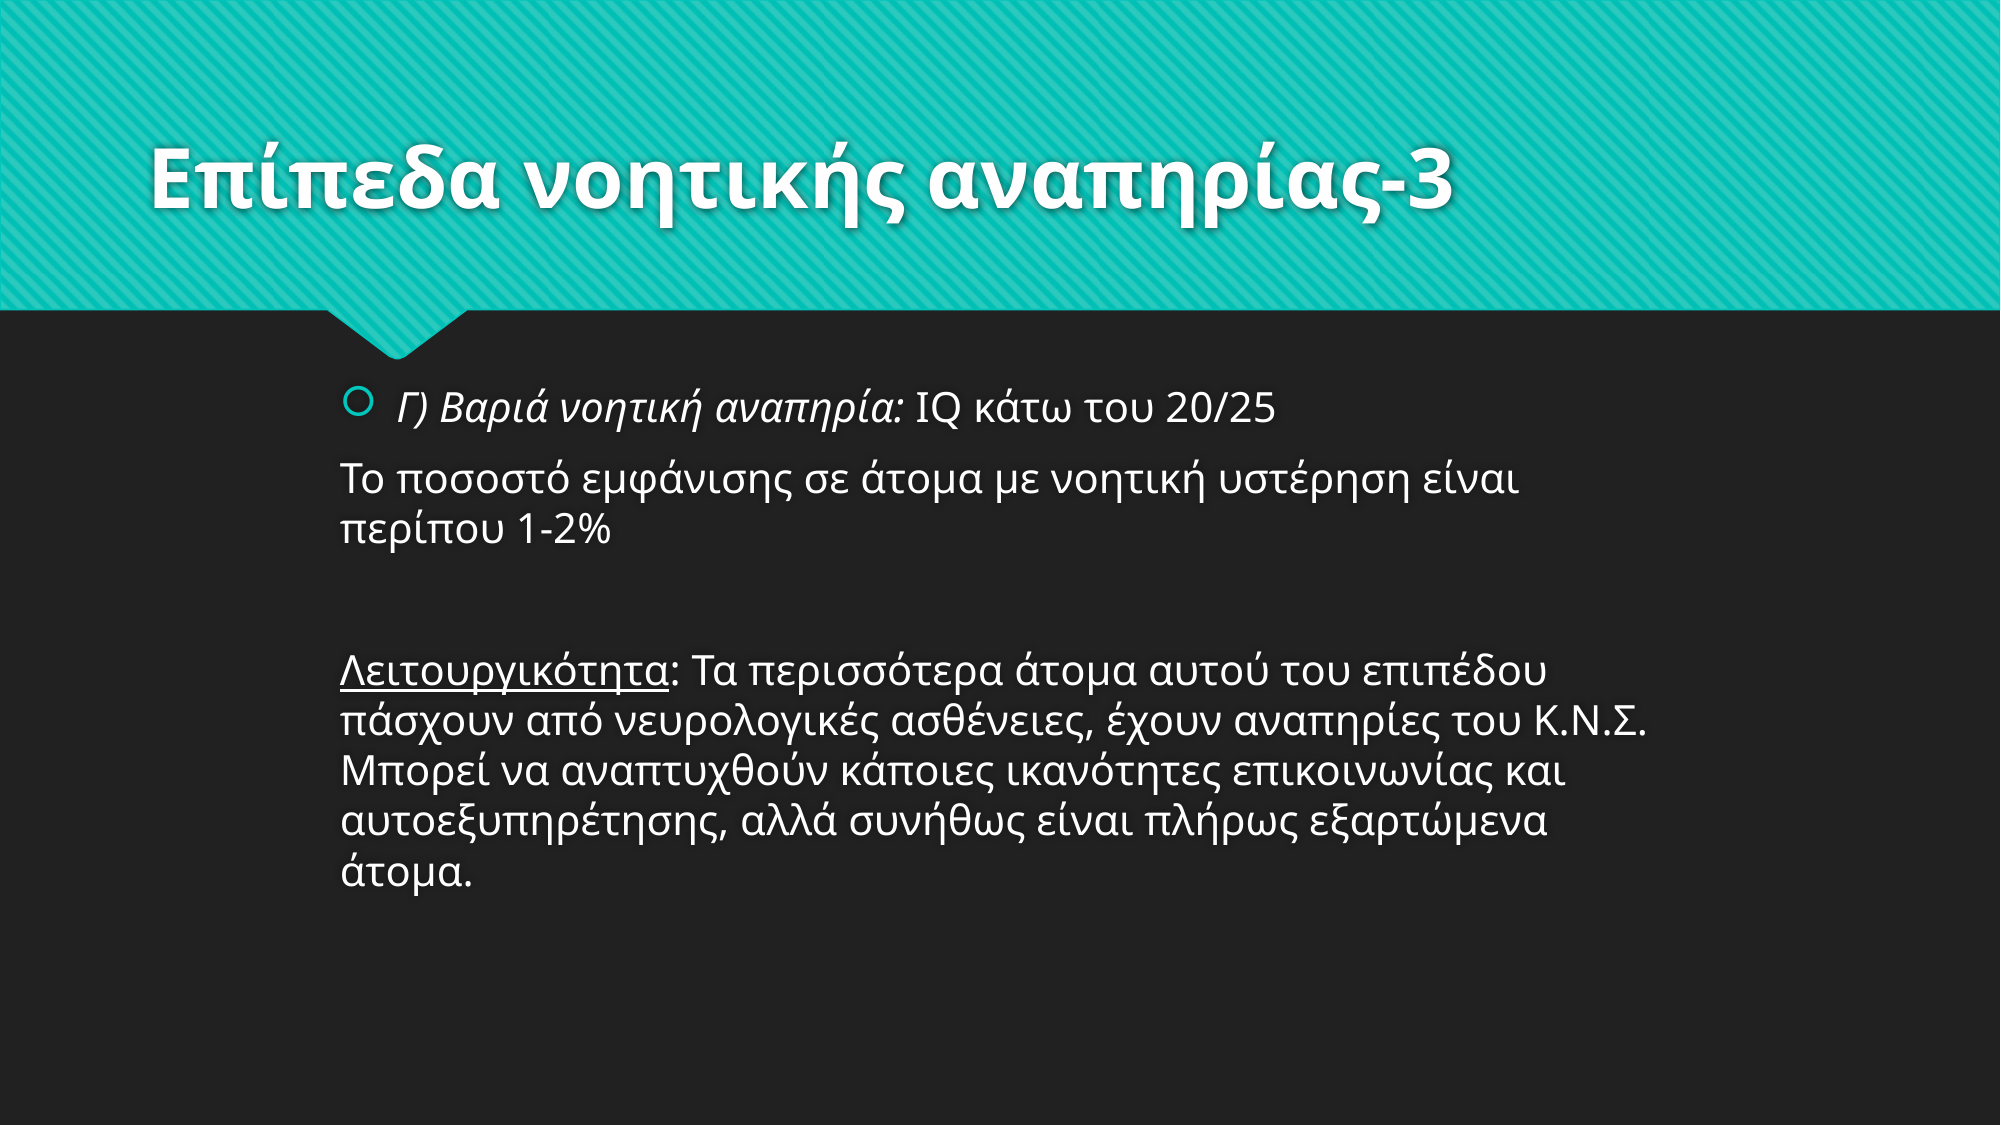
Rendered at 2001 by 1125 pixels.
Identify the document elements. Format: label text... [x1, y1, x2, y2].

title Επίπεδα νοητικής αναπηρίας-3 [132, 73, 1868, 233]
list Γ) Βαριά νοητική αναπηρία: IQ κάτω του 20/25 Το ποσοστό εμφάνισης σε άτομα με νοητική υστέρηση είναι περίπου 1-2% Λειτουργικότητα: Τα περισσότερα άτομα αυτού του επιπέδου πάσχουν από νευρολογικές ασθένειες, έχουν αναπηρίες του Κ.Ν.Σ. Μπορεί να αναπτυχθούν κάποιες ικανότητες επικοινωνίας και αυτοεξυπηρέτησης, αλλά συνήθως είναι πλήρως εξαρτώμενα άτομα. [324, 359, 1675, 1052]
